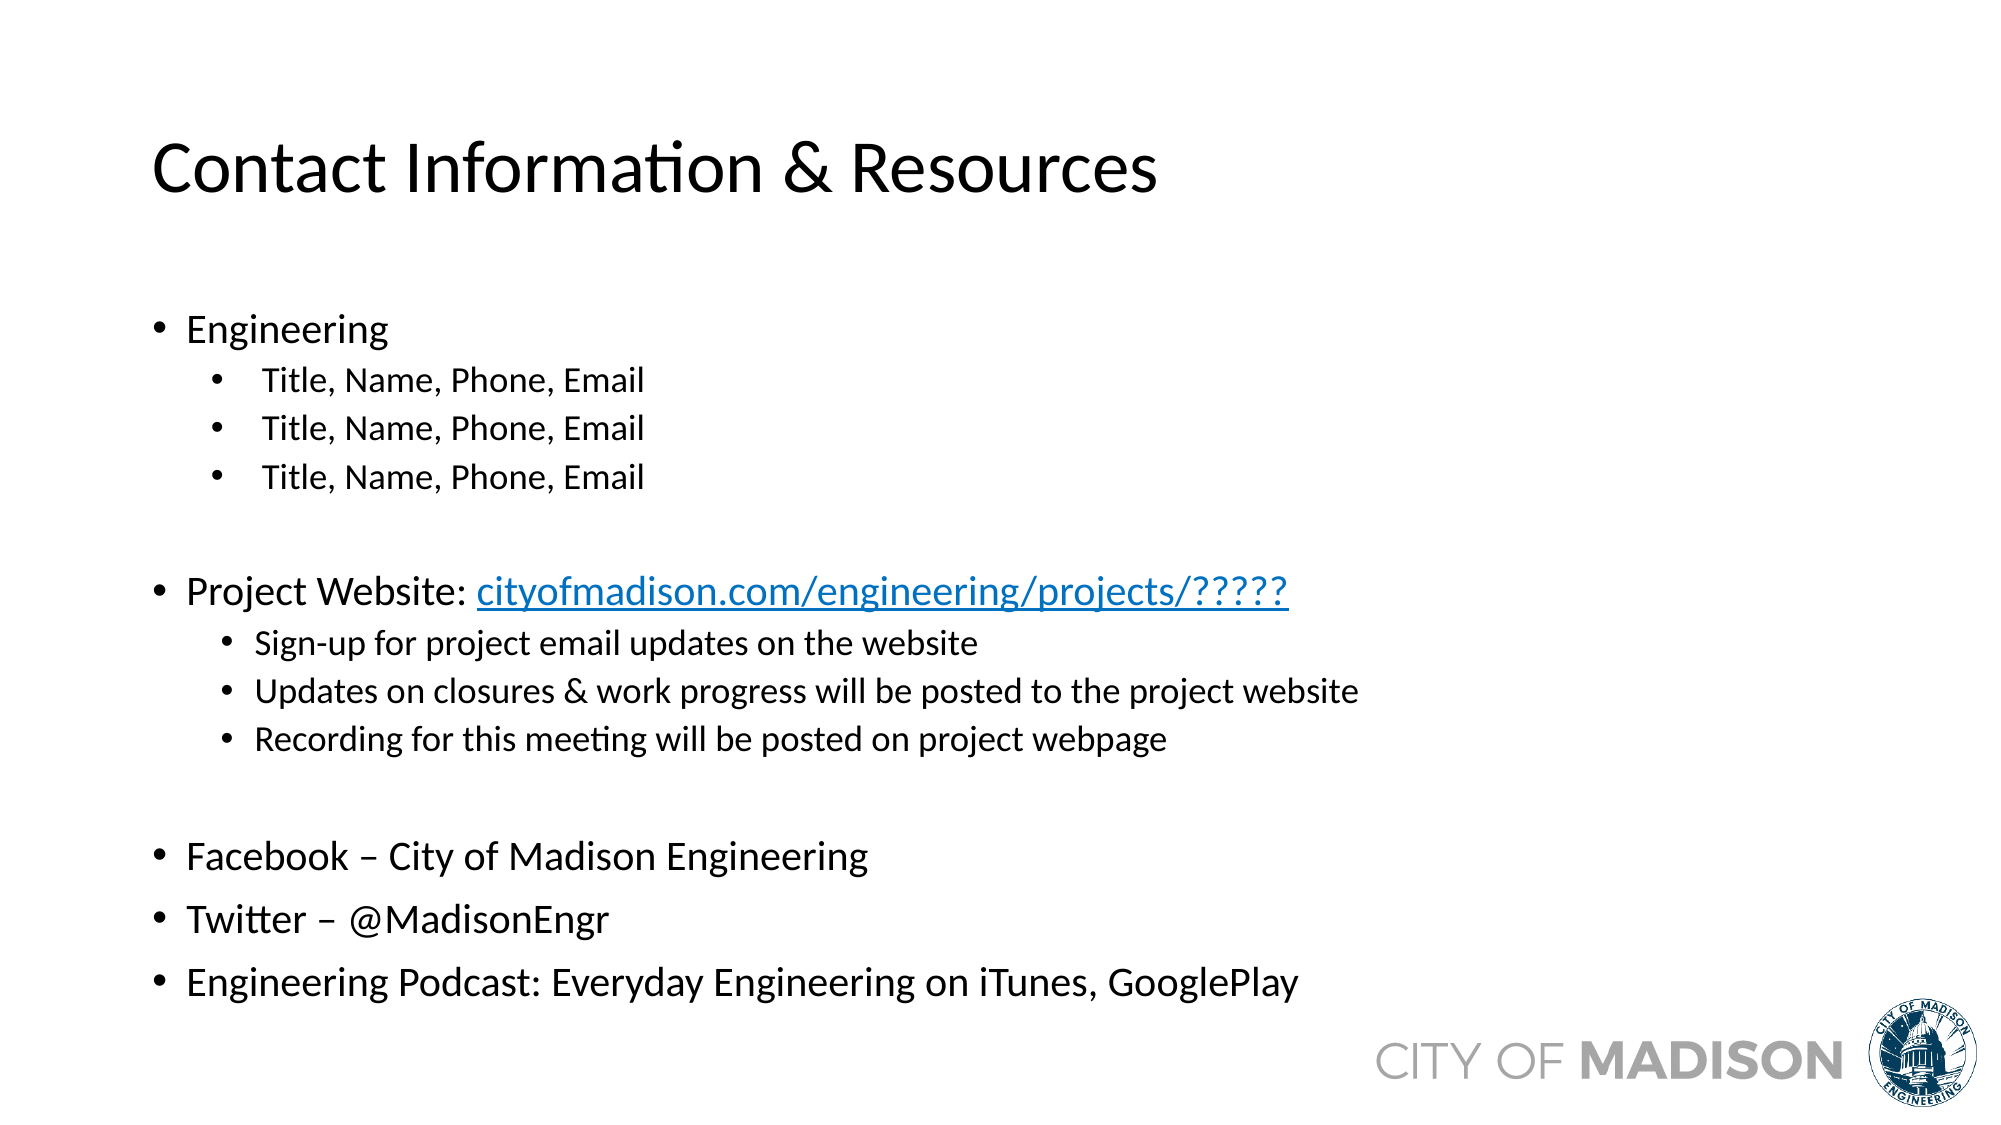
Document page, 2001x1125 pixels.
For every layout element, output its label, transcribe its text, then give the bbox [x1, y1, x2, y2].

list Engineering Title, Name, Phone, Email Title, Name, Phone, Email Title, Name, Phone, Email Project Website: cityofmadison.com/engineering/projects/????? Sign-up for project email updates on the website Updates on closures & work progress will be posted to the project website Recording for this meeting will be posted on project webpage Facebook – City of Madison Engineering Twitter – @MadisonEngr Engineering Podcast: Everyday Engineering on iTunes, GooglePlay [137, 299, 1863, 1014]
title Contact Information & Resources [137, 59, 1863, 278]
picture [1847, 977, 1998, 1125]
